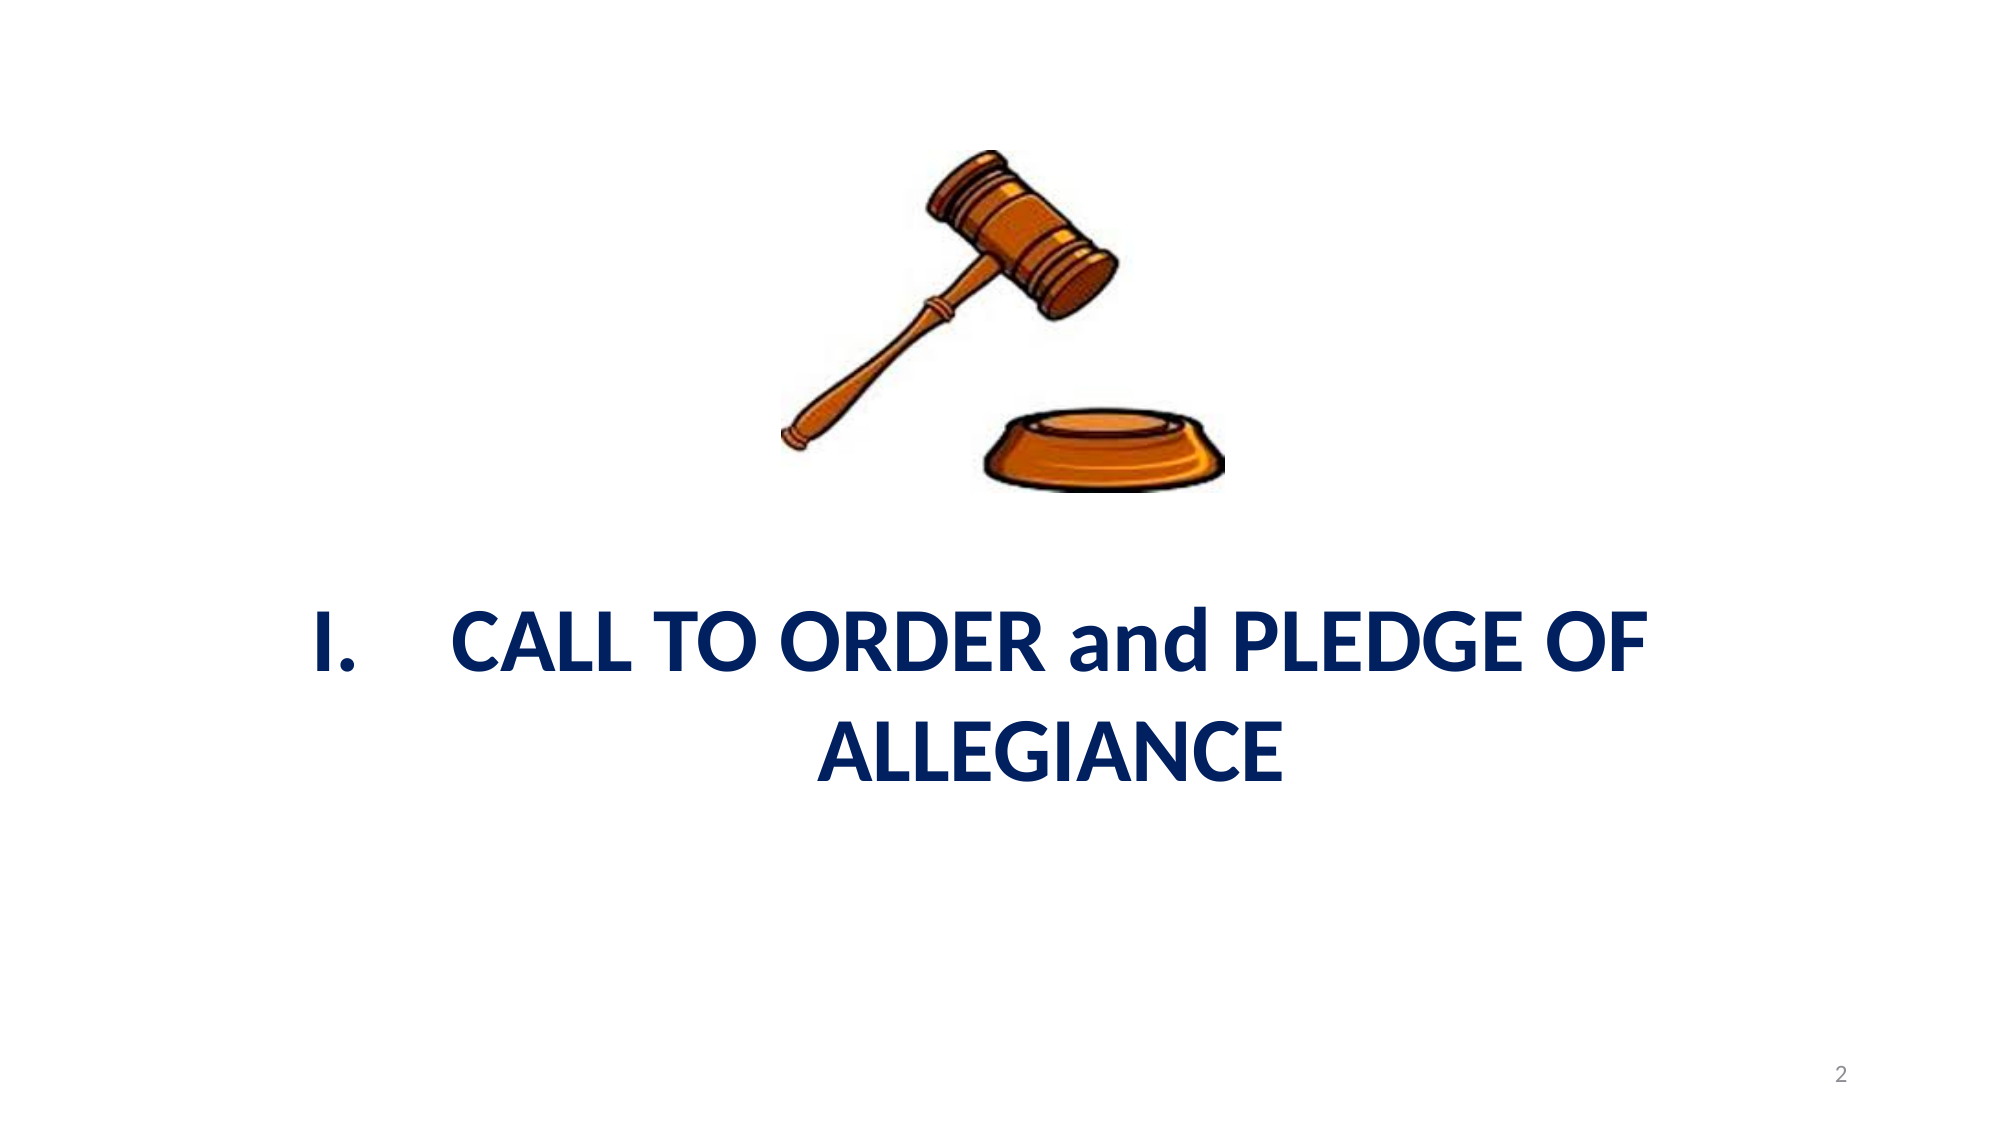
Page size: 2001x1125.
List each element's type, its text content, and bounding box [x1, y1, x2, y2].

slide_number 2 [1412, 1042, 1863, 1103]
text_box CALL TO ORDER and PLEDGE OF ALLEGIANCE [231, 651, 1732, 839]
picture [781, 150, 1225, 493]
